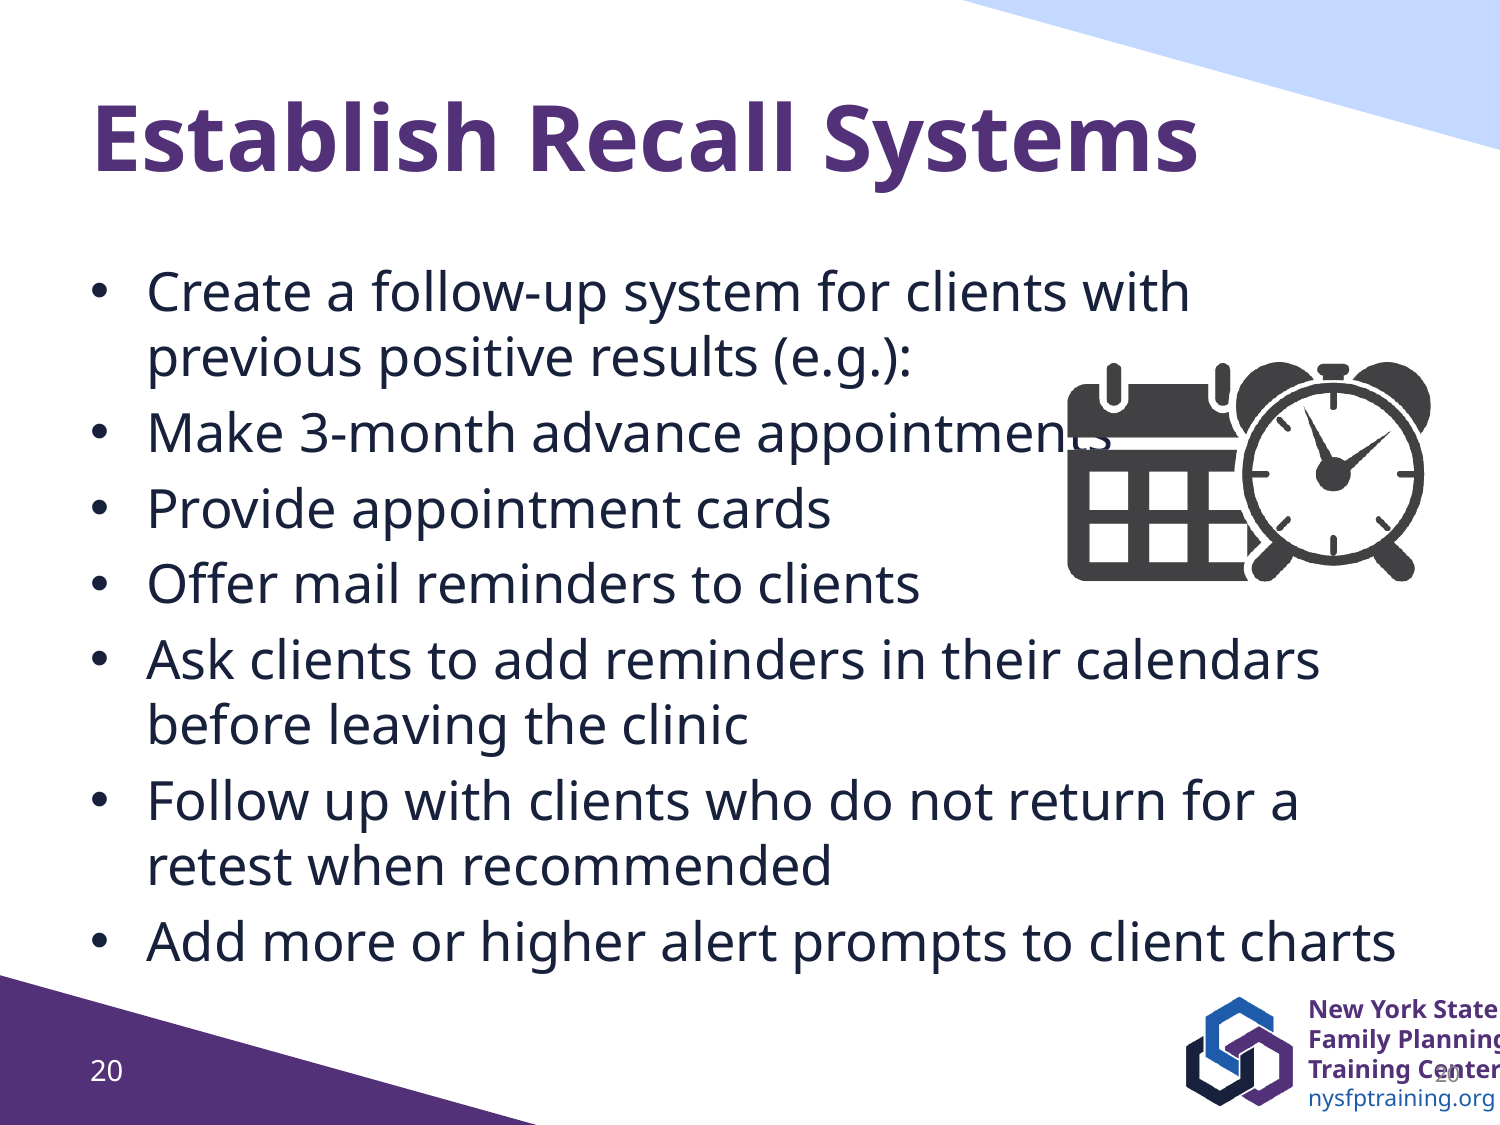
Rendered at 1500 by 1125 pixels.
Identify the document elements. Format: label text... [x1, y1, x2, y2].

title Establish Recall Systems [75, 45, 1425, 224]
list Create a follow-up system for clients with previous positive results (e.g.): Make 3-month advance appointments Provide appointment cards Offer mail reminders to clients Ask clients to add reminders in their calendars before leaving the clinic Follow up with clients who do not return for a retest when recommended Add more or higher alert prompts to client charts [75, 249, 1425, 975]
text_box 20 [1350, 1042, 1475, 1103]
slide_number 20 [75, 1042, 285, 1103]
picture [1067, 362, 1432, 582]
picture [1185, 996, 1294, 1108]
